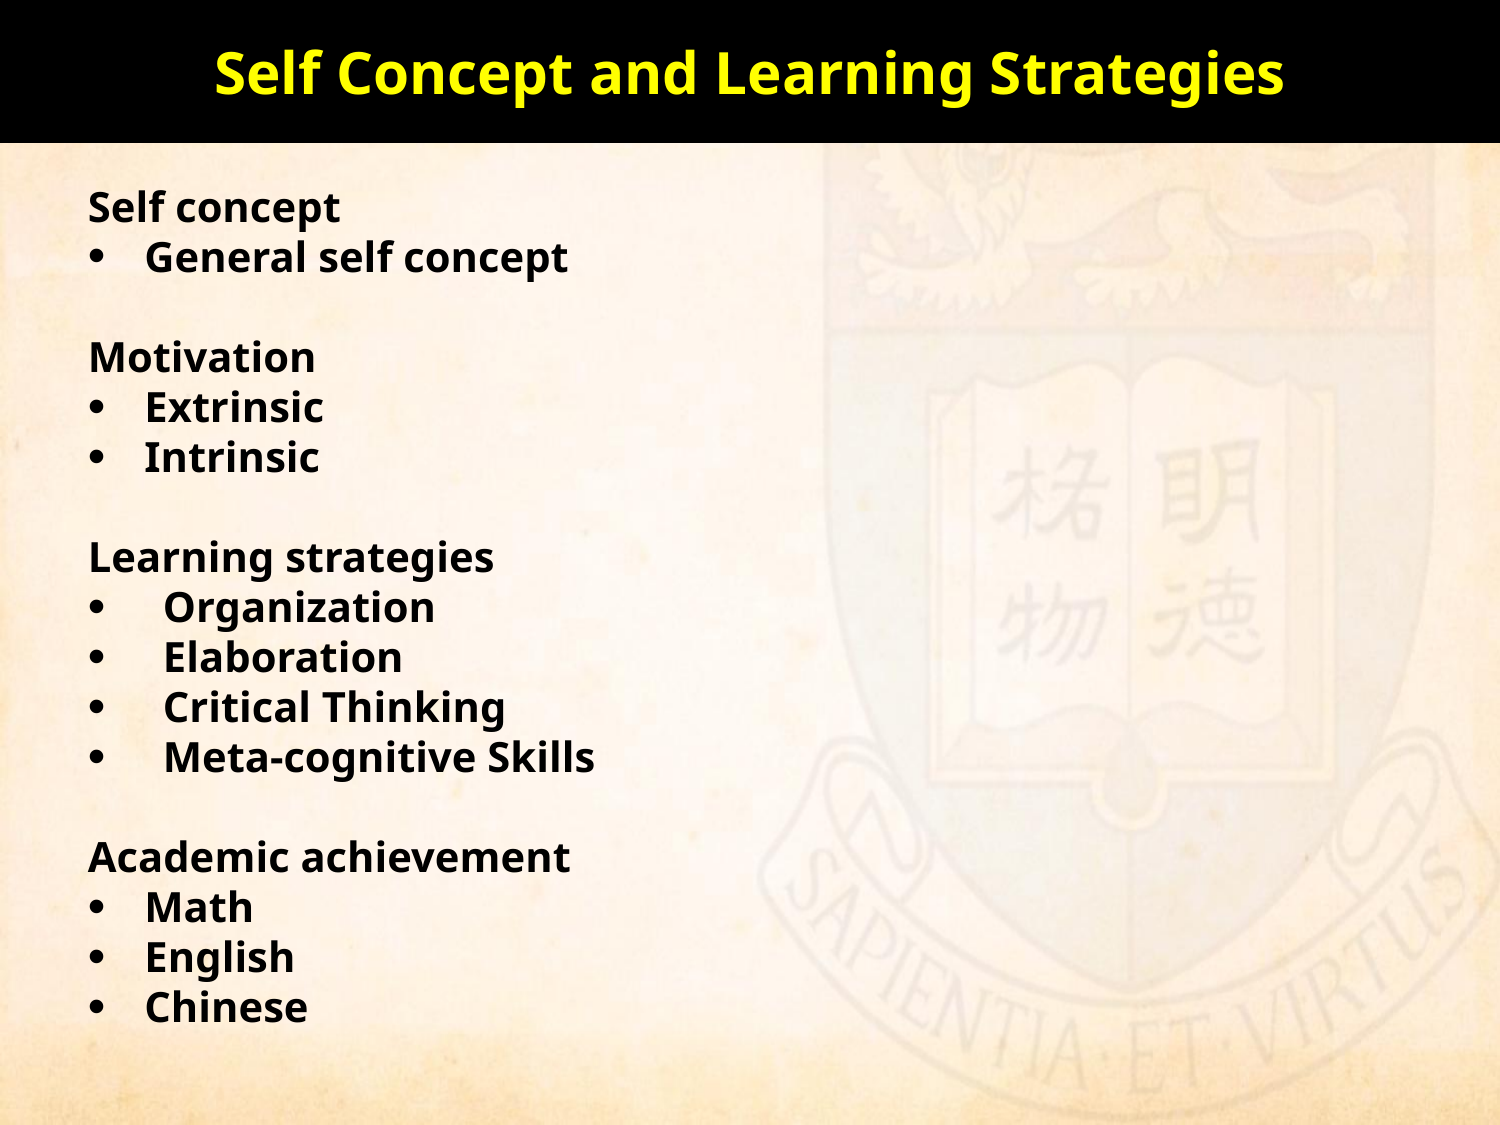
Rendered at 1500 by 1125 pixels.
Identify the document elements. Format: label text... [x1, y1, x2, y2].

title Self Concept and Learning Strategies [0, 0, 1500, 144]
text_box Self concept General self concept Motivation Extrinsic Intrinsic Learning strategies Organization Elaboration Critical Thinking Meta-cognitive Skills Academic achievement Math English Chinese [73, 173, 1432, 1099]
picture [0, 144, 1500, 1125]
